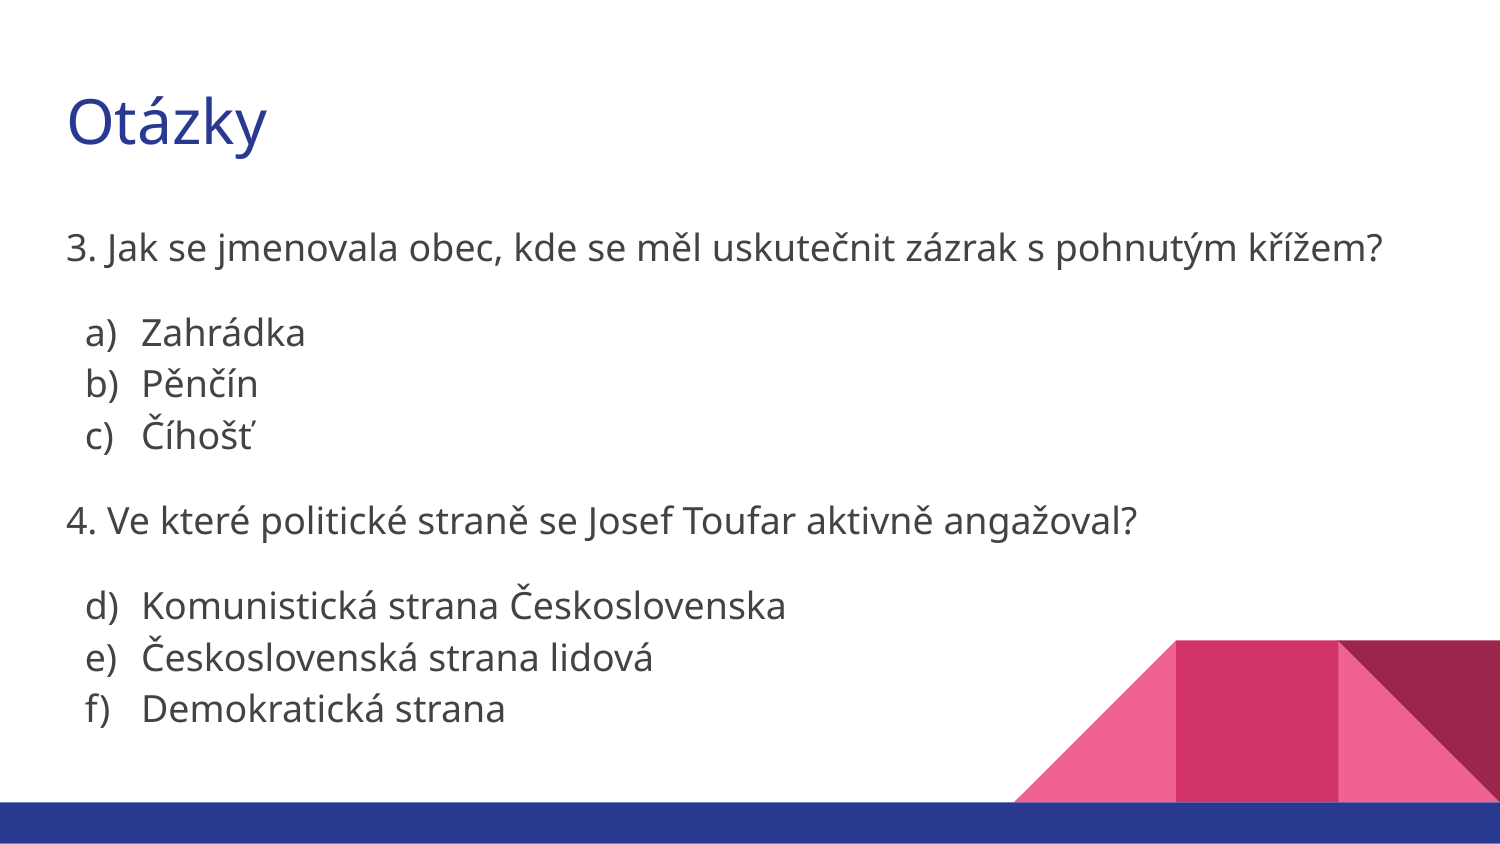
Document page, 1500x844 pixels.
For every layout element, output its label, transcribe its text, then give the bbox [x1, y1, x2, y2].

list 3. Jak se jmenovala obec, kde se měl uskutečnit zázrak s pohnutým křížem? Zahrádka Pěnčín Číhošť 4. Ve které politické straně se Josef Toufar aktivně angažoval? Komunistická strana Československa Československá strana lidová Demokratická strana [51, 201, 1449, 750]
title Otázky [51, 67, 1449, 167]
